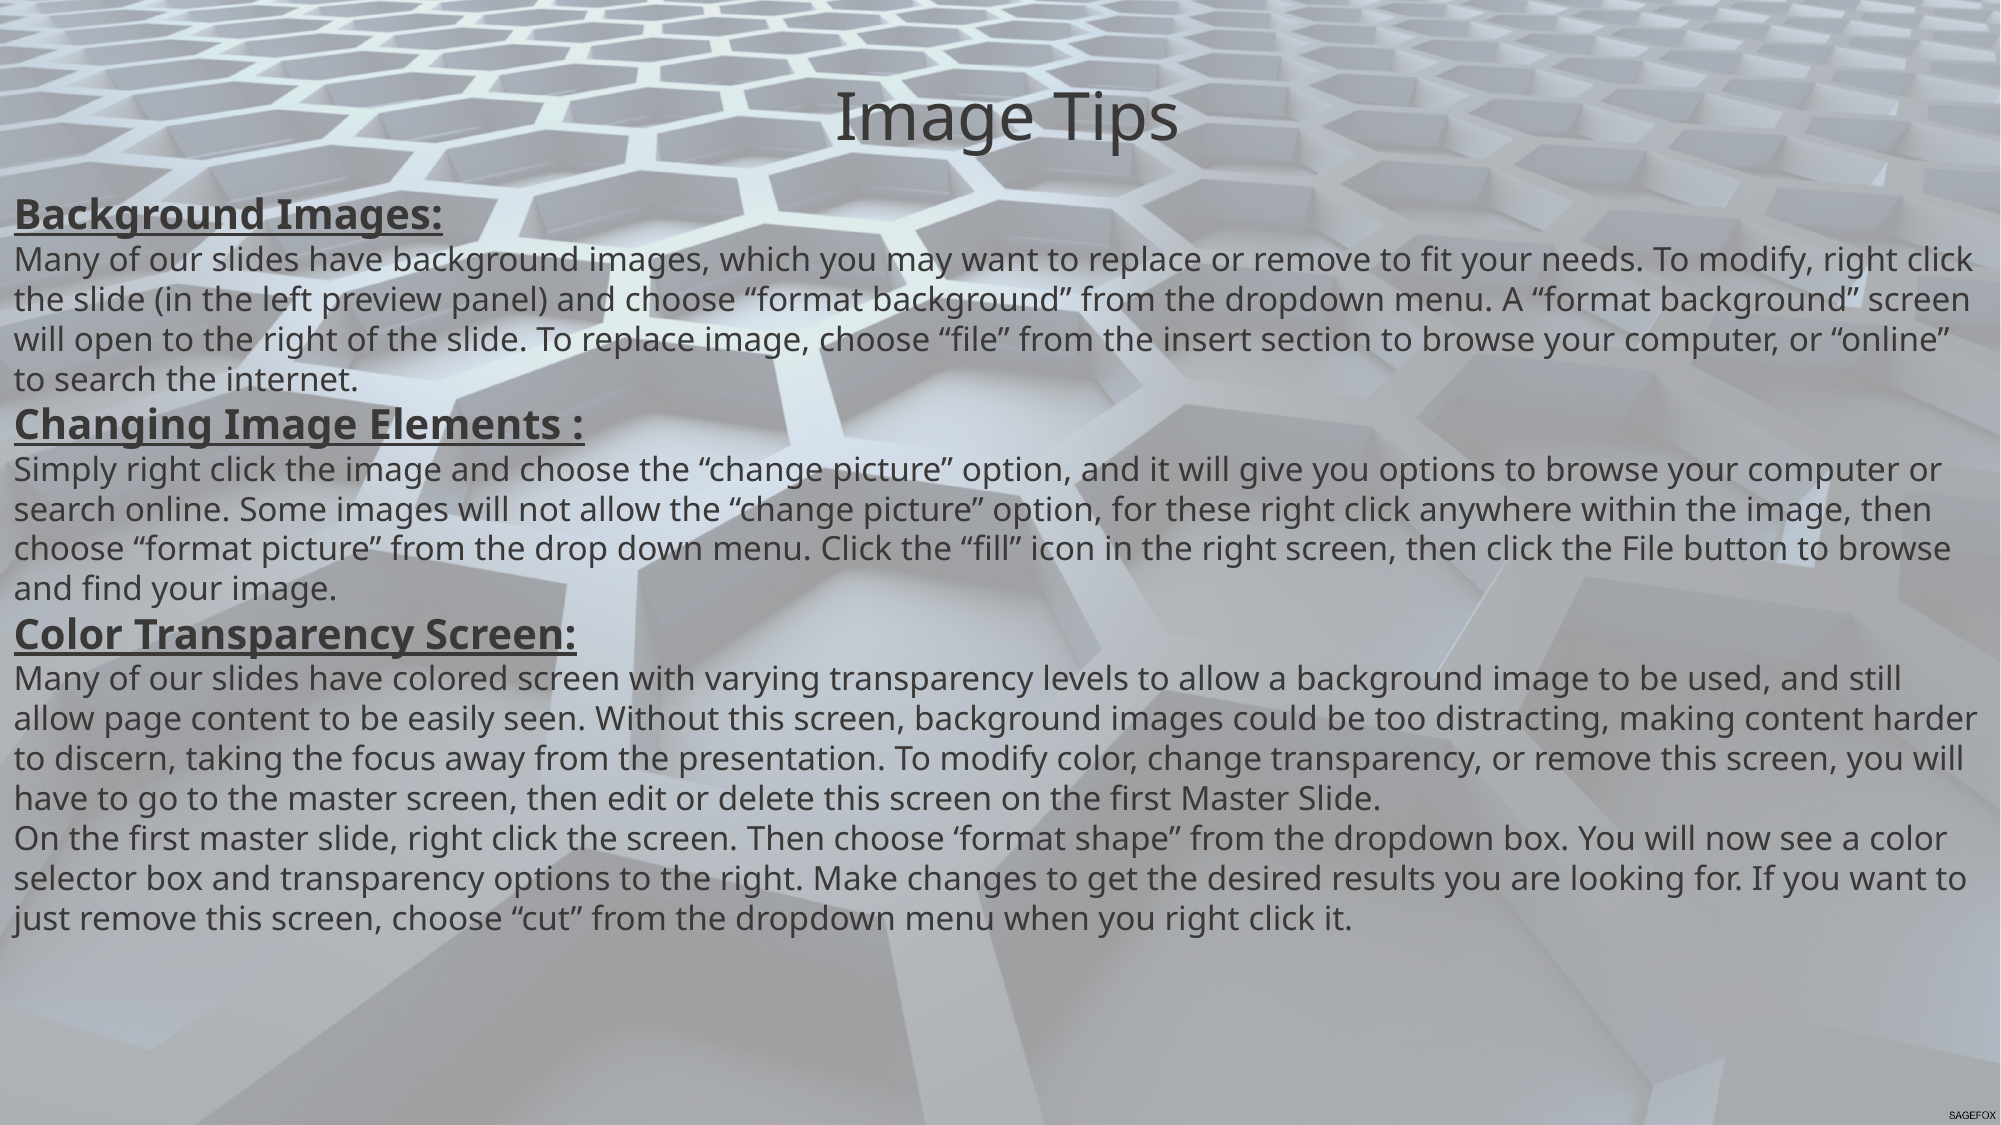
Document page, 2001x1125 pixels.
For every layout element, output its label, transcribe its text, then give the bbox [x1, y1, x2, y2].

text_box Background Images: Many of our slides have background images, which you may want to replace or remove to fit your needs. To modify, right click the slide (in the left preview panel) and choose “format background” from the dropdown menu. A “format background” screen will open to the right of the slide. To replace image, choose “file” from the insert section to browse your computer, or “online” to search the internet. Changing Image Elements : Simply right click the image and choose the “change picture” option, and it will give you options to browse your computer or search online. Some images will not allow the “change picture” option, for these right click anywhere within the image, then choose “format picture” from the drop down menu. Click the “fill” icon in the right screen, then click the File button to browse and find your image. Color Transparency Screen: Many of our slides have colored screen with varying transparency levels to allow a background image to be used, and still allow page content to be easily seen. Without this screen, background images could be too distracting, making content harder to discern, taking the focus away from the presentation. To modify color, change transparency, or remove this screen, you will have to go to the master screen, then edit or delete this screen on the first Master Slide. On the first master slide, right click the screen. Then choose ‘format shape” from the dropdown box. You will now see a color selector box and transparency options to the right. Make changes to get the desired results you are looking for. If you want to just remove this screen, choose “cut” from the dropdown menu when you right click it. [0, 0, 2000, 1125]
title Image Tips [597, 59, 1420, 177]
